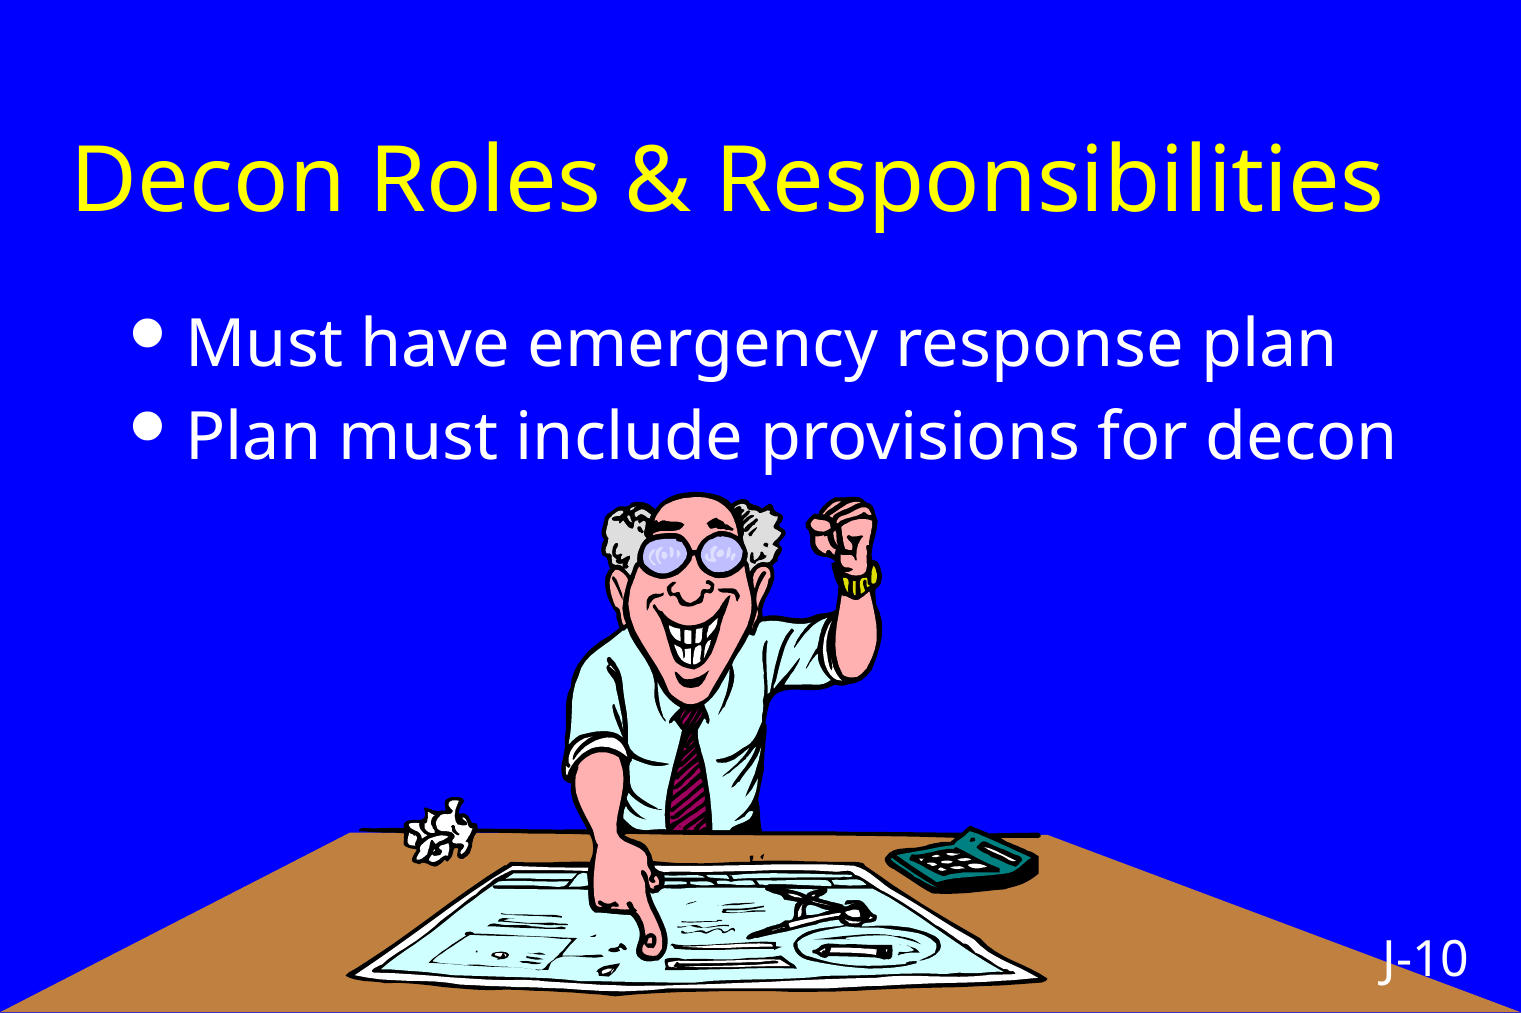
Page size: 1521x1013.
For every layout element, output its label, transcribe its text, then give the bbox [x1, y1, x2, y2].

list Must have emergency response plan Plan must include provisions for decon [114, 292, 1489, 490]
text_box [0, 491, 1521, 1013]
title Decon Roles & Responsibilities [55, 90, 1503, 259]
